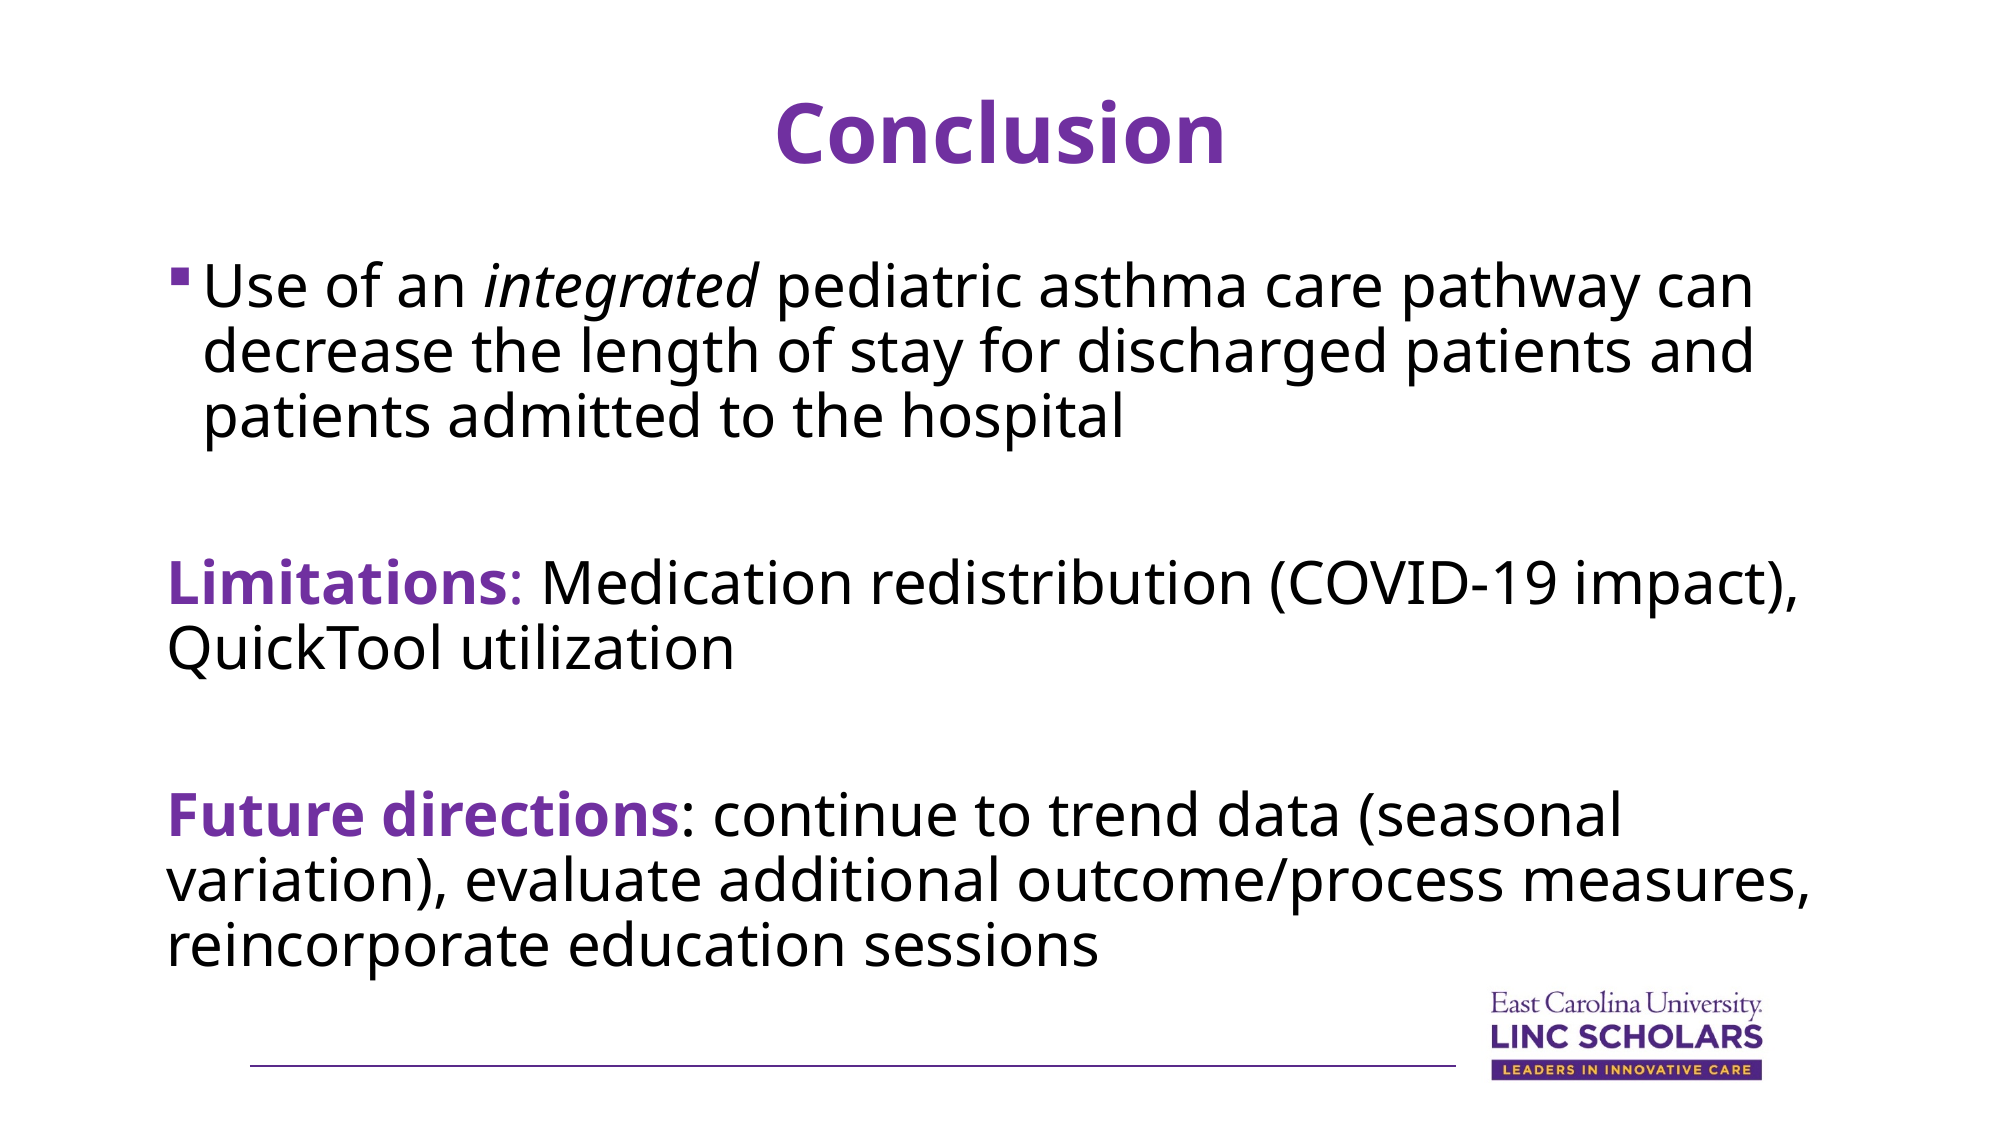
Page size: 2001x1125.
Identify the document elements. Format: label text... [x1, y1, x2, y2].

title Conclusion [432, 55, 1570, 219]
list Use of an integrated pediatric asthma care pathway can decrease the length of stay for discharged patients and patients admitted to the hospital Limitations: Medication redistribution (COVID-19 impact), QuickTool utilization Future directions: continue to trend data (seasonal variation), evaluate additional outcome/process measures, reincorporate education sessions [151, 248, 1889, 993]
picture [1470, 976, 1782, 1099]
